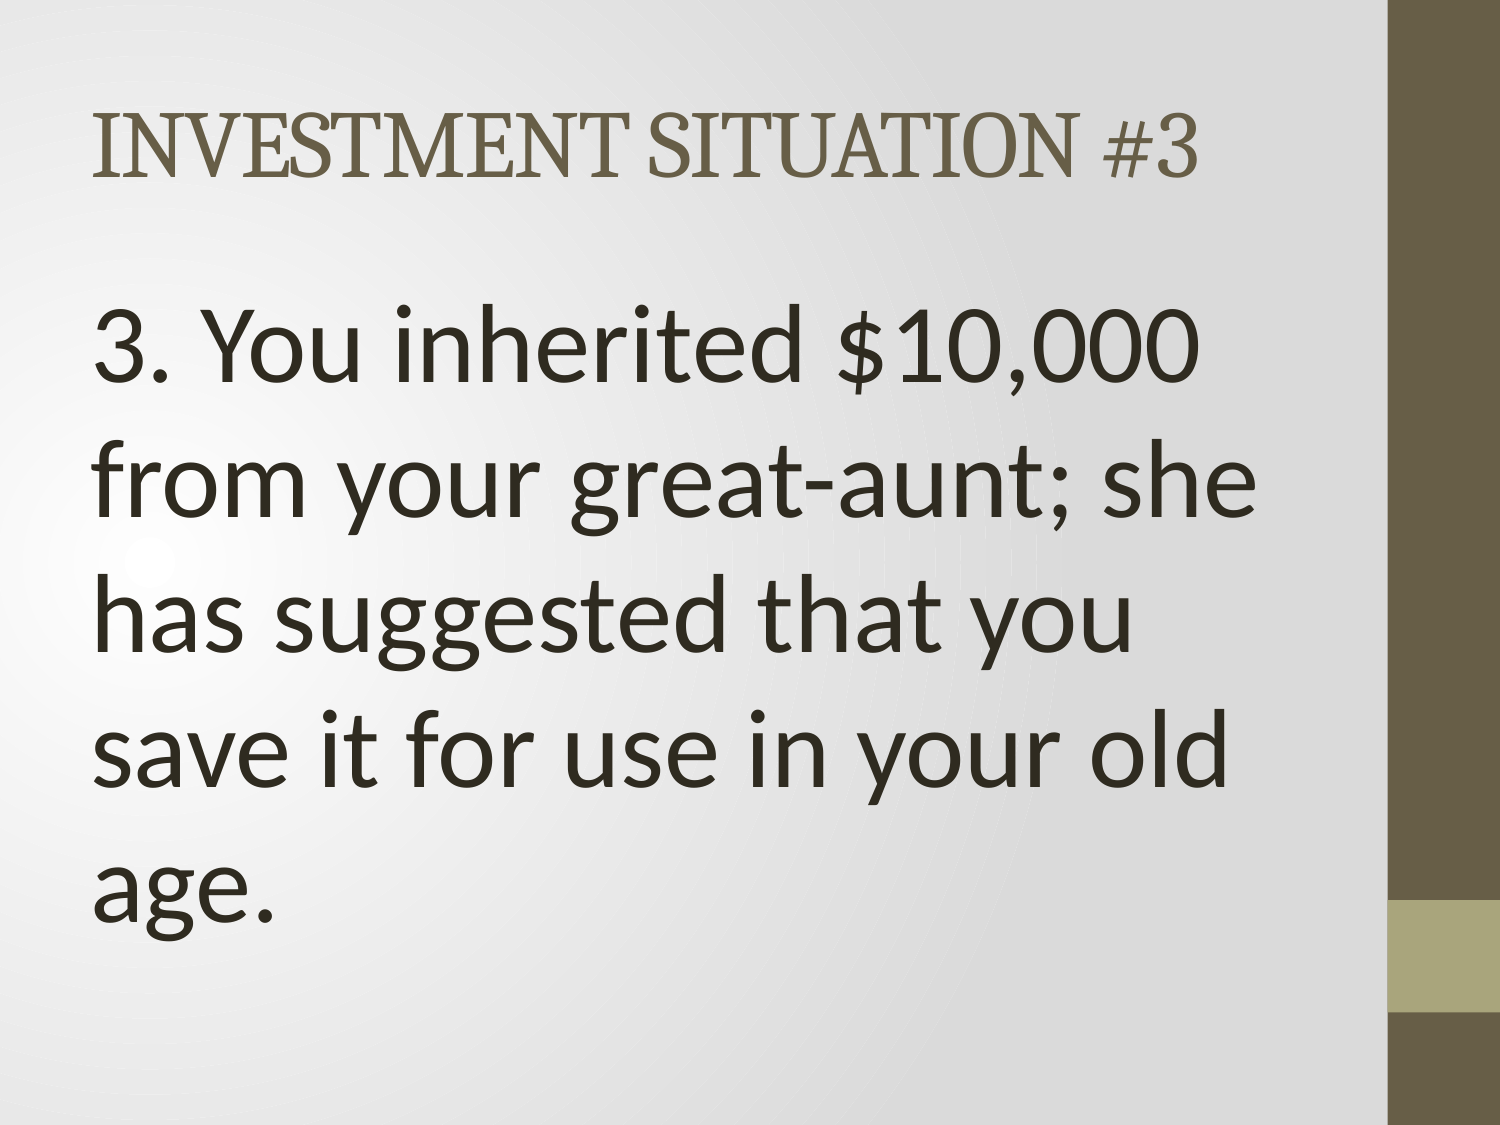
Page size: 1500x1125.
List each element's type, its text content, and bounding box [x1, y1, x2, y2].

list 3. You inherited $10,000 from your great-aunt; she has suggested that you save it for use in your old age. [75, 262, 1325, 1050]
title INVESTMENT SITUATION #3 [75, 45, 1325, 233]
